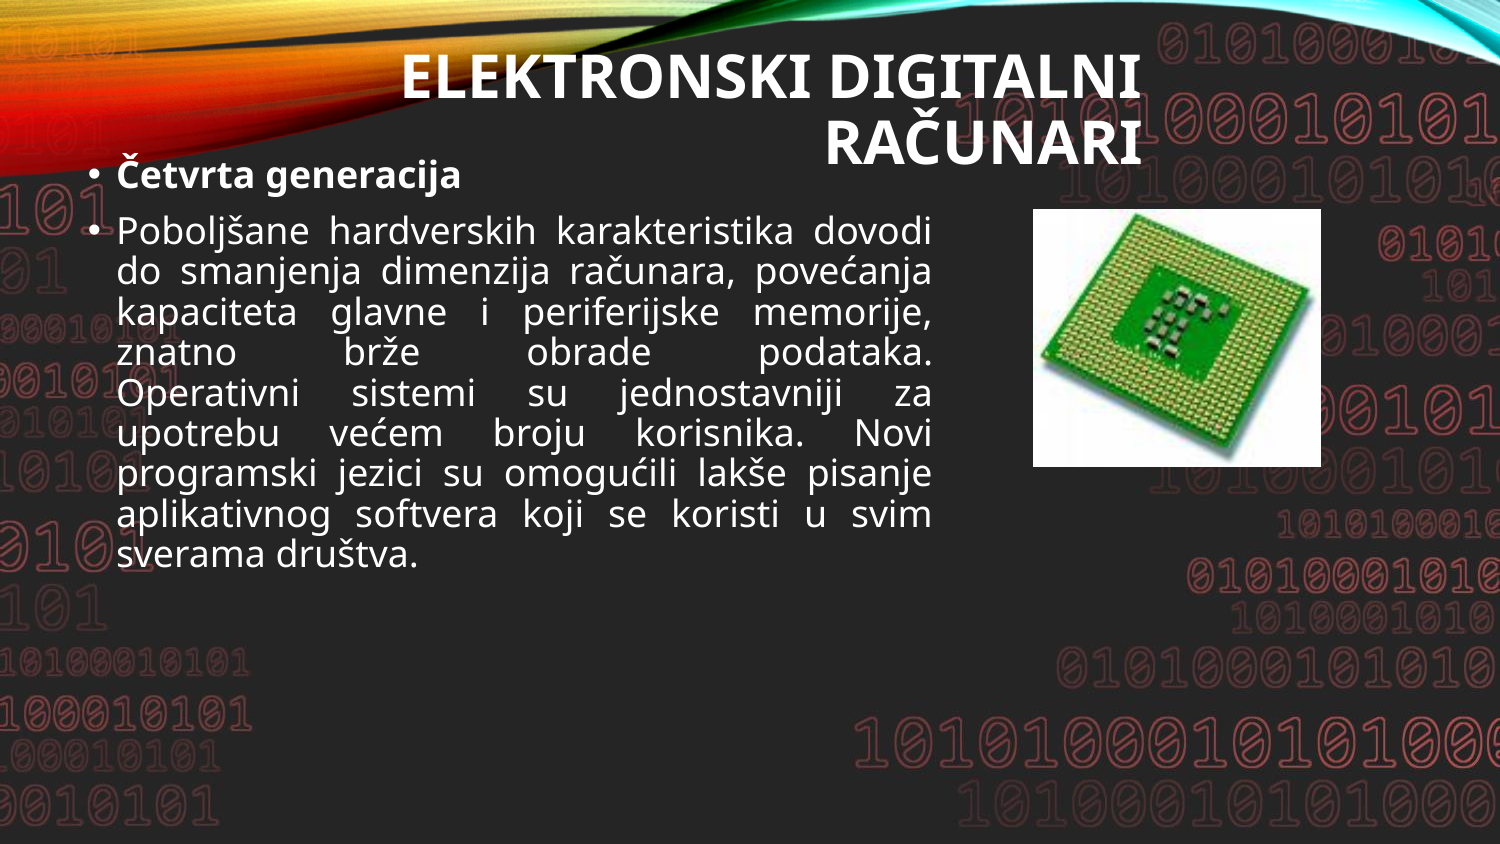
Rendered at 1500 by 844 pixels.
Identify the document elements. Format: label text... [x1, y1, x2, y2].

list Četvrta generacija Poboljšane hardverskih karakteristika dovodi do smanjenja dimenzija računara, povećanja kapaciteta glavne i periferijske memorije, znatno brže obrade podataka. Operativni sistemi su jednostavniji za upotrebu većem broju korisnika. Novi programski jezici su omogućili lakše pisanje aplikativnog softvera koji se koristi u svim sverama društva. [76, 150, 945, 765]
title Elektronski digitalni računari [253, 40, 1154, 183]
picture [0, 0, 1500, 844]
